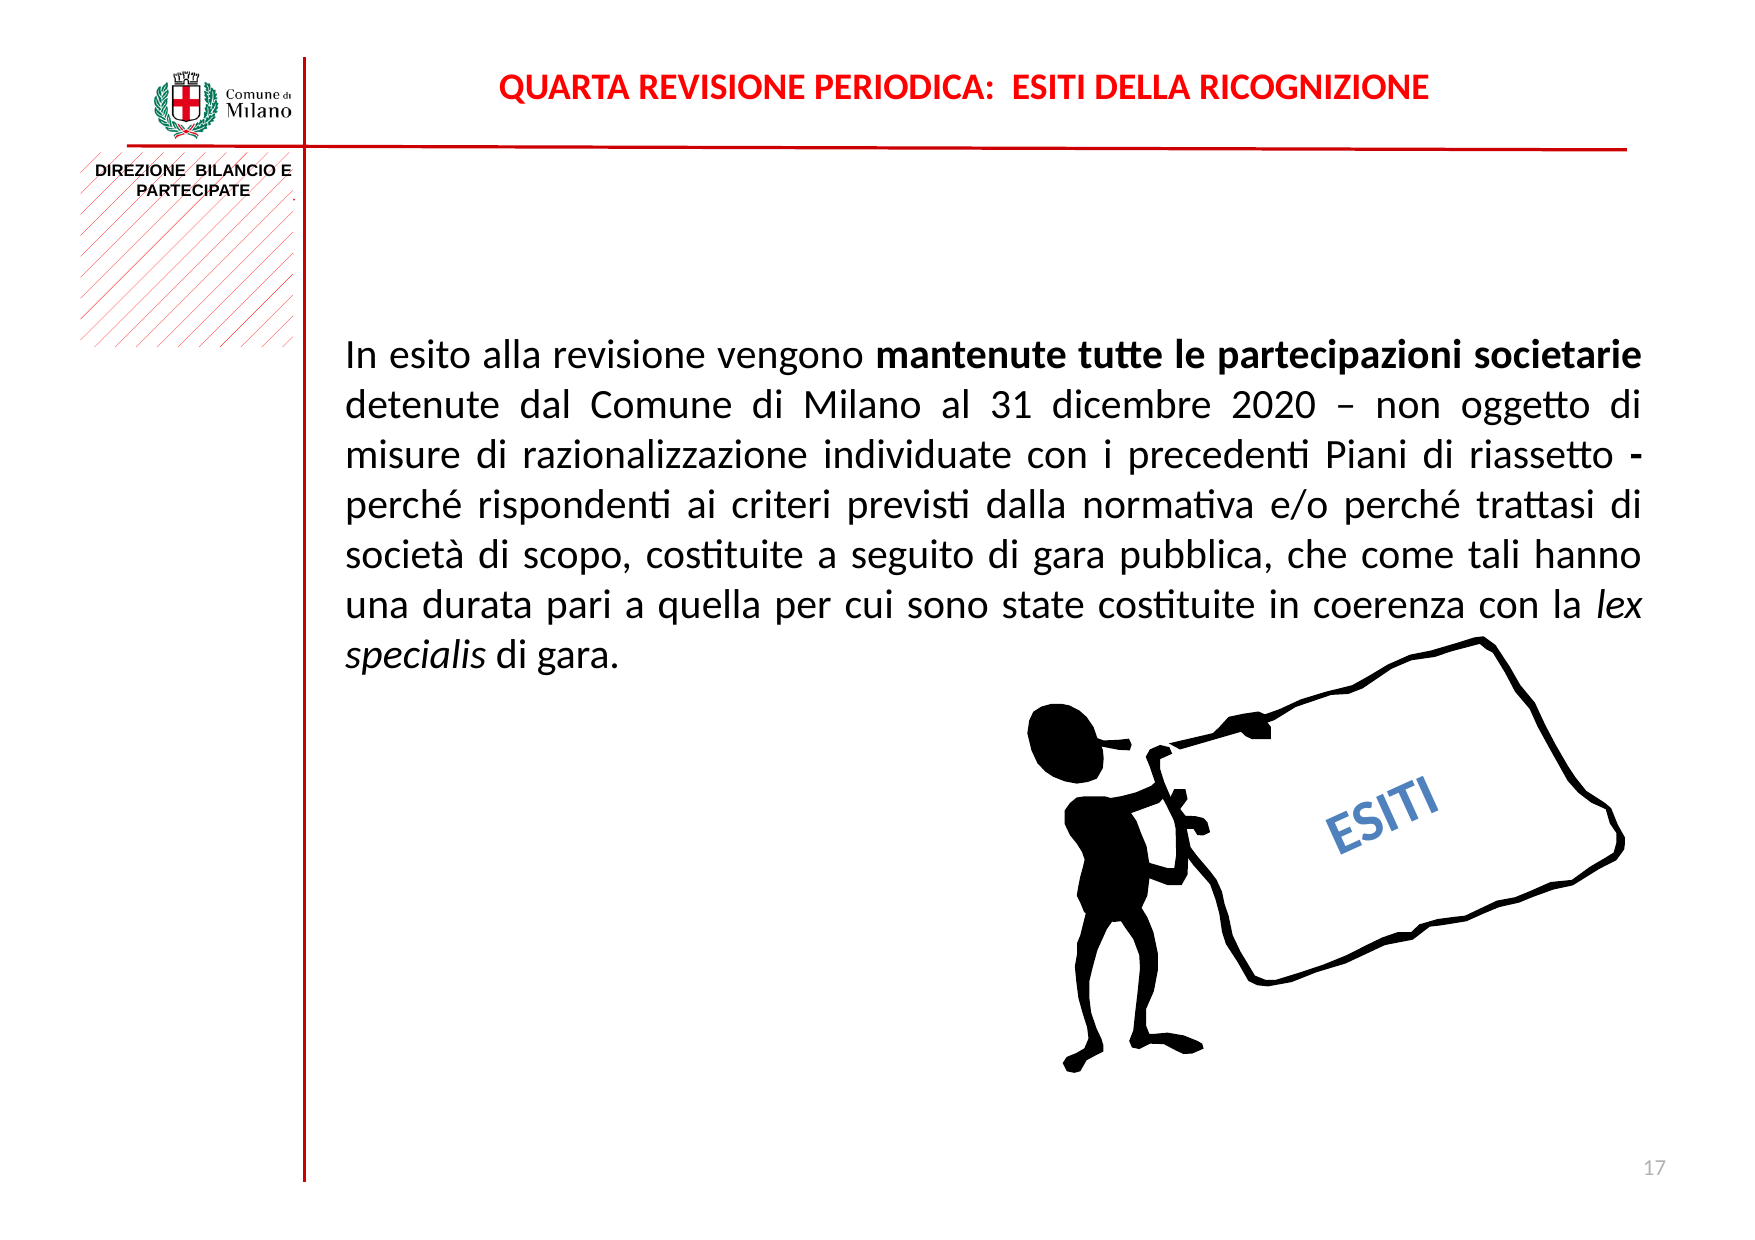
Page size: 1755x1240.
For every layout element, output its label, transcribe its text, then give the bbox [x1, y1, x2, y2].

picture [151, 69, 295, 140]
slide_number 17 [1263, 1152, 1667, 1181]
text_box QUARTA REVISIONE PERIODICA: ESITI DELLA RICOGNIZIONE [335, 54, 1603, 115]
text_box DIREZIONE BILANCIO E PARTECIPATE [43, 152, 344, 227]
picture [1026, 635, 1626, 1074]
text_box In esito alla revisione vengono mantenute tutte le partecipazioni societarie detenute dal Comune di Milano al 31 dicembre 2020 – non oggetto di misure di razionalizzazione individuate con i precedenti Piani di riassetto - perché rispondenti ai criteri previsti dalla normativa e/o perché trattasi di società di scopo, costituite a seguito di gara pubblica, che come tali hanno una durata pari a quella per cui sono state costituite in coerenza con la lex specialis di gara. [330, 319, 1658, 685]
text_box [80, 227, 293, 348]
